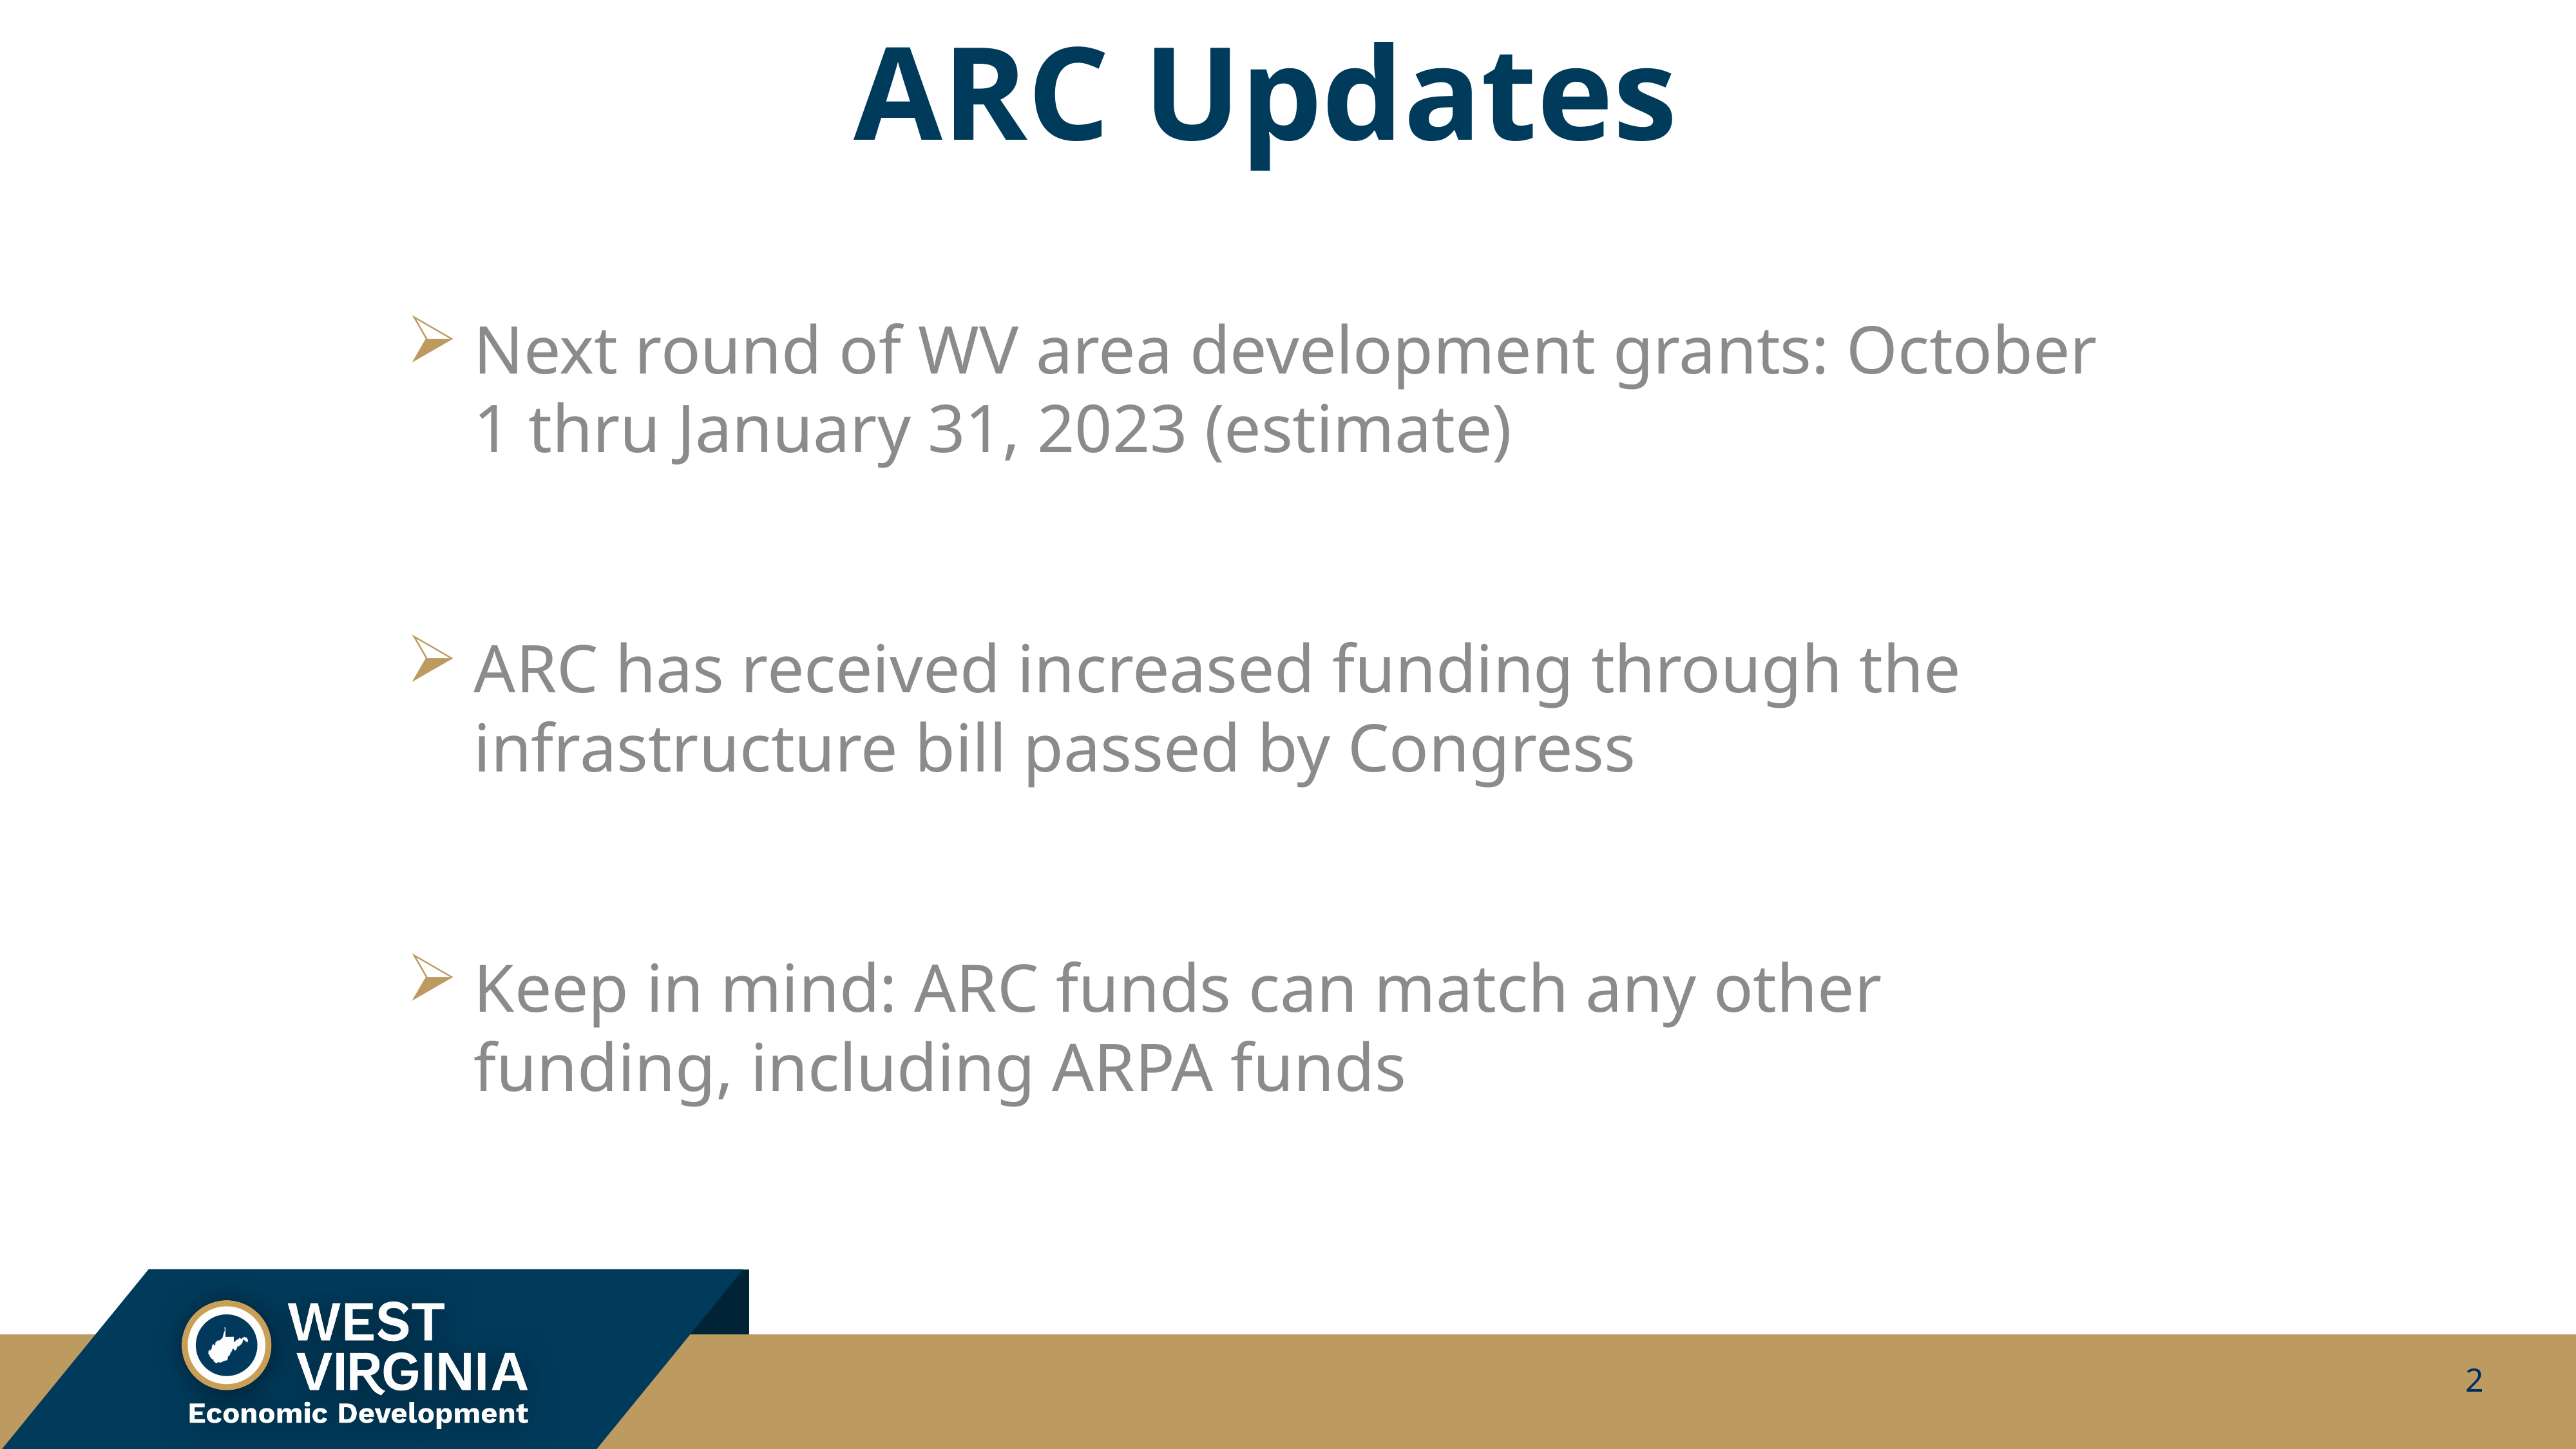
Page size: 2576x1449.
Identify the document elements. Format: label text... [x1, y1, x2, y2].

slide_number 2 [2351, 1343, 2494, 1421]
list Next round of WV area development grants: October 1 thru January 31, 2023 (estimate) ARC has received increased funding through the infrastructure bill passed by Congress Keep in mind: ARC funds can match any other funding, including ARPA funds [406, 308, 2126, 1112]
title ARC Updates [58, 28, 2494, 244]
picture [182, 1300, 529, 1430]
